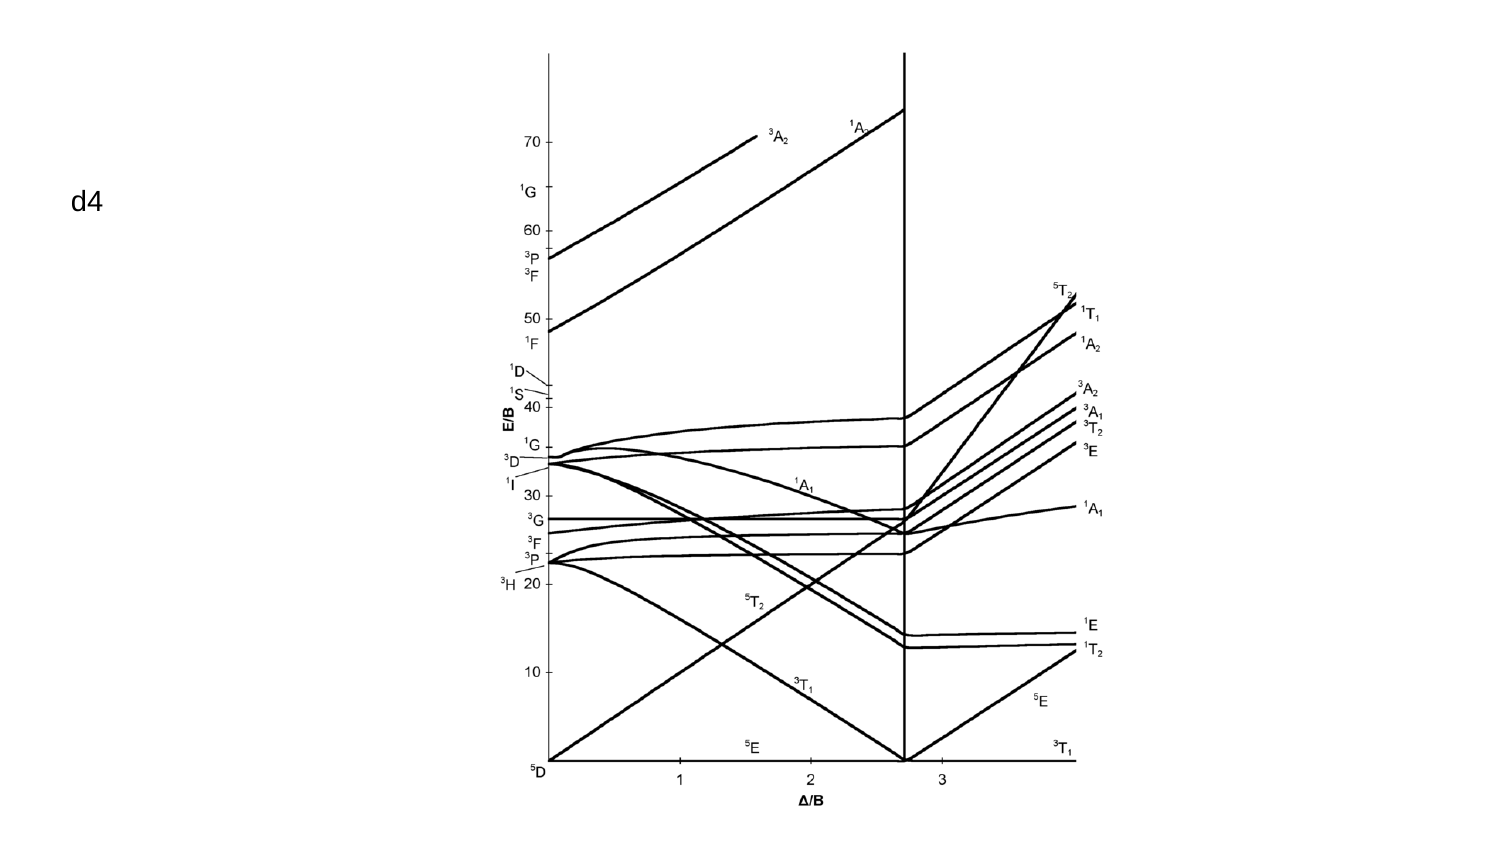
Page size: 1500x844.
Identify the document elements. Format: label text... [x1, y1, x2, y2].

text_box d4 [55, 167, 486, 233]
picture [491, 24, 1109, 819]
